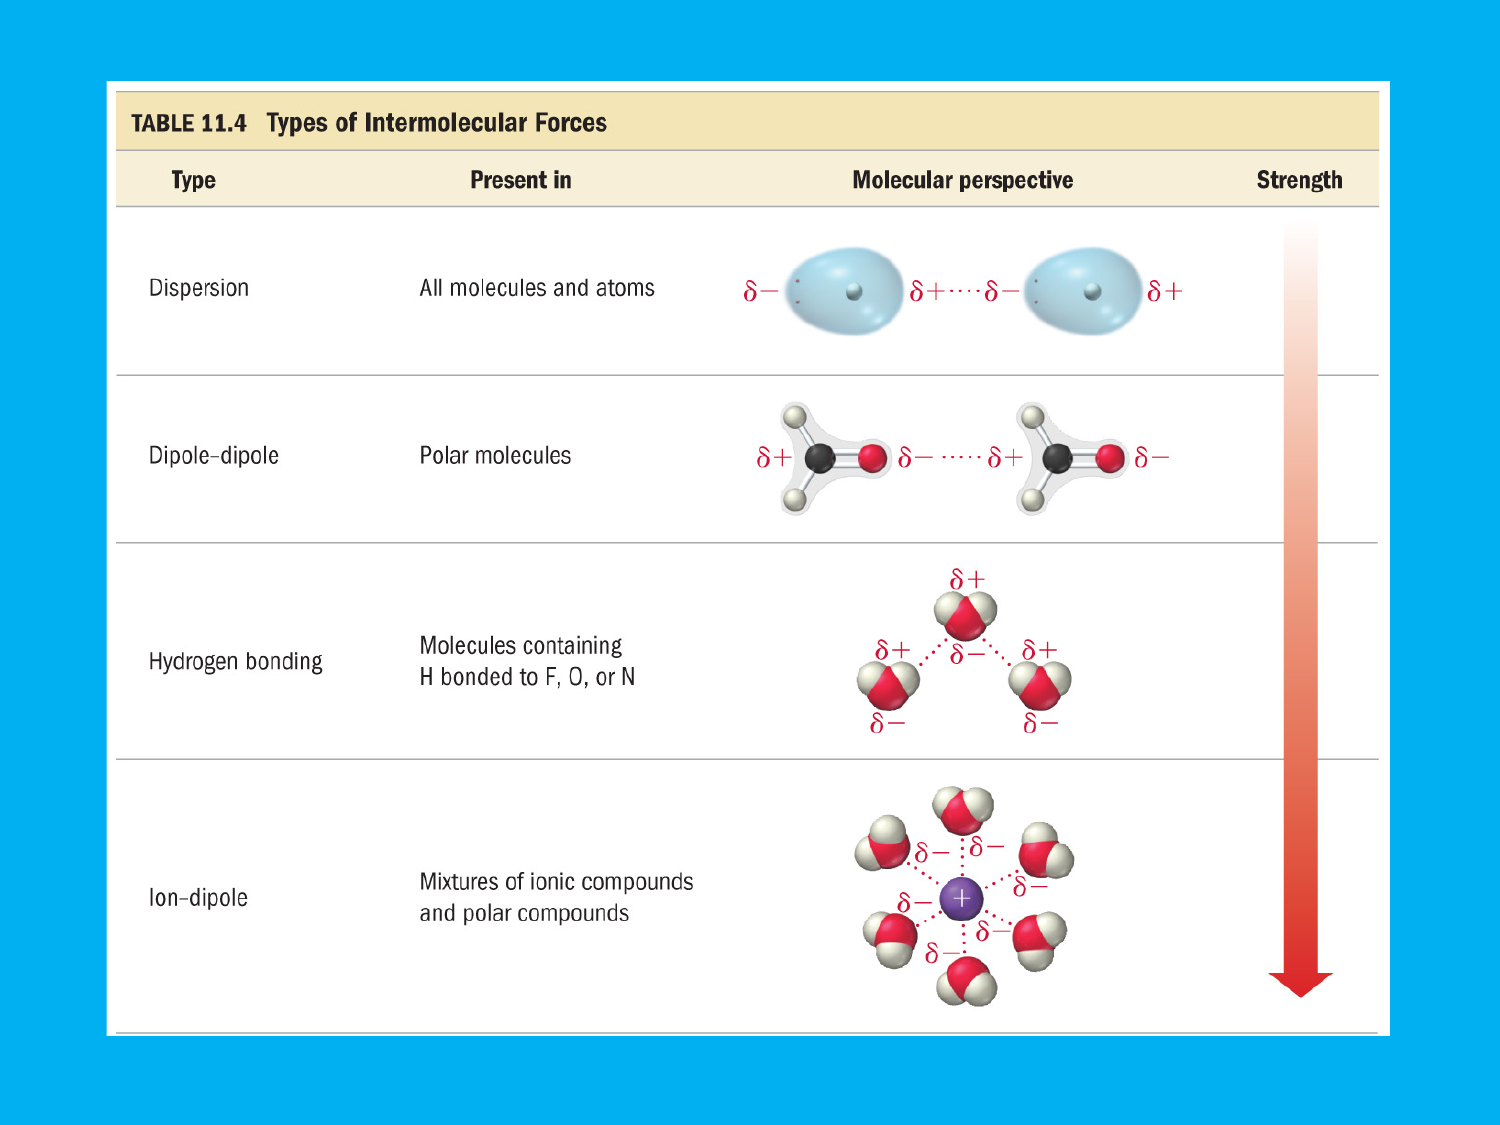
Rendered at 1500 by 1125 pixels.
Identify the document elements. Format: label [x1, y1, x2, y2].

picture [107, 82, 1389, 1035]
